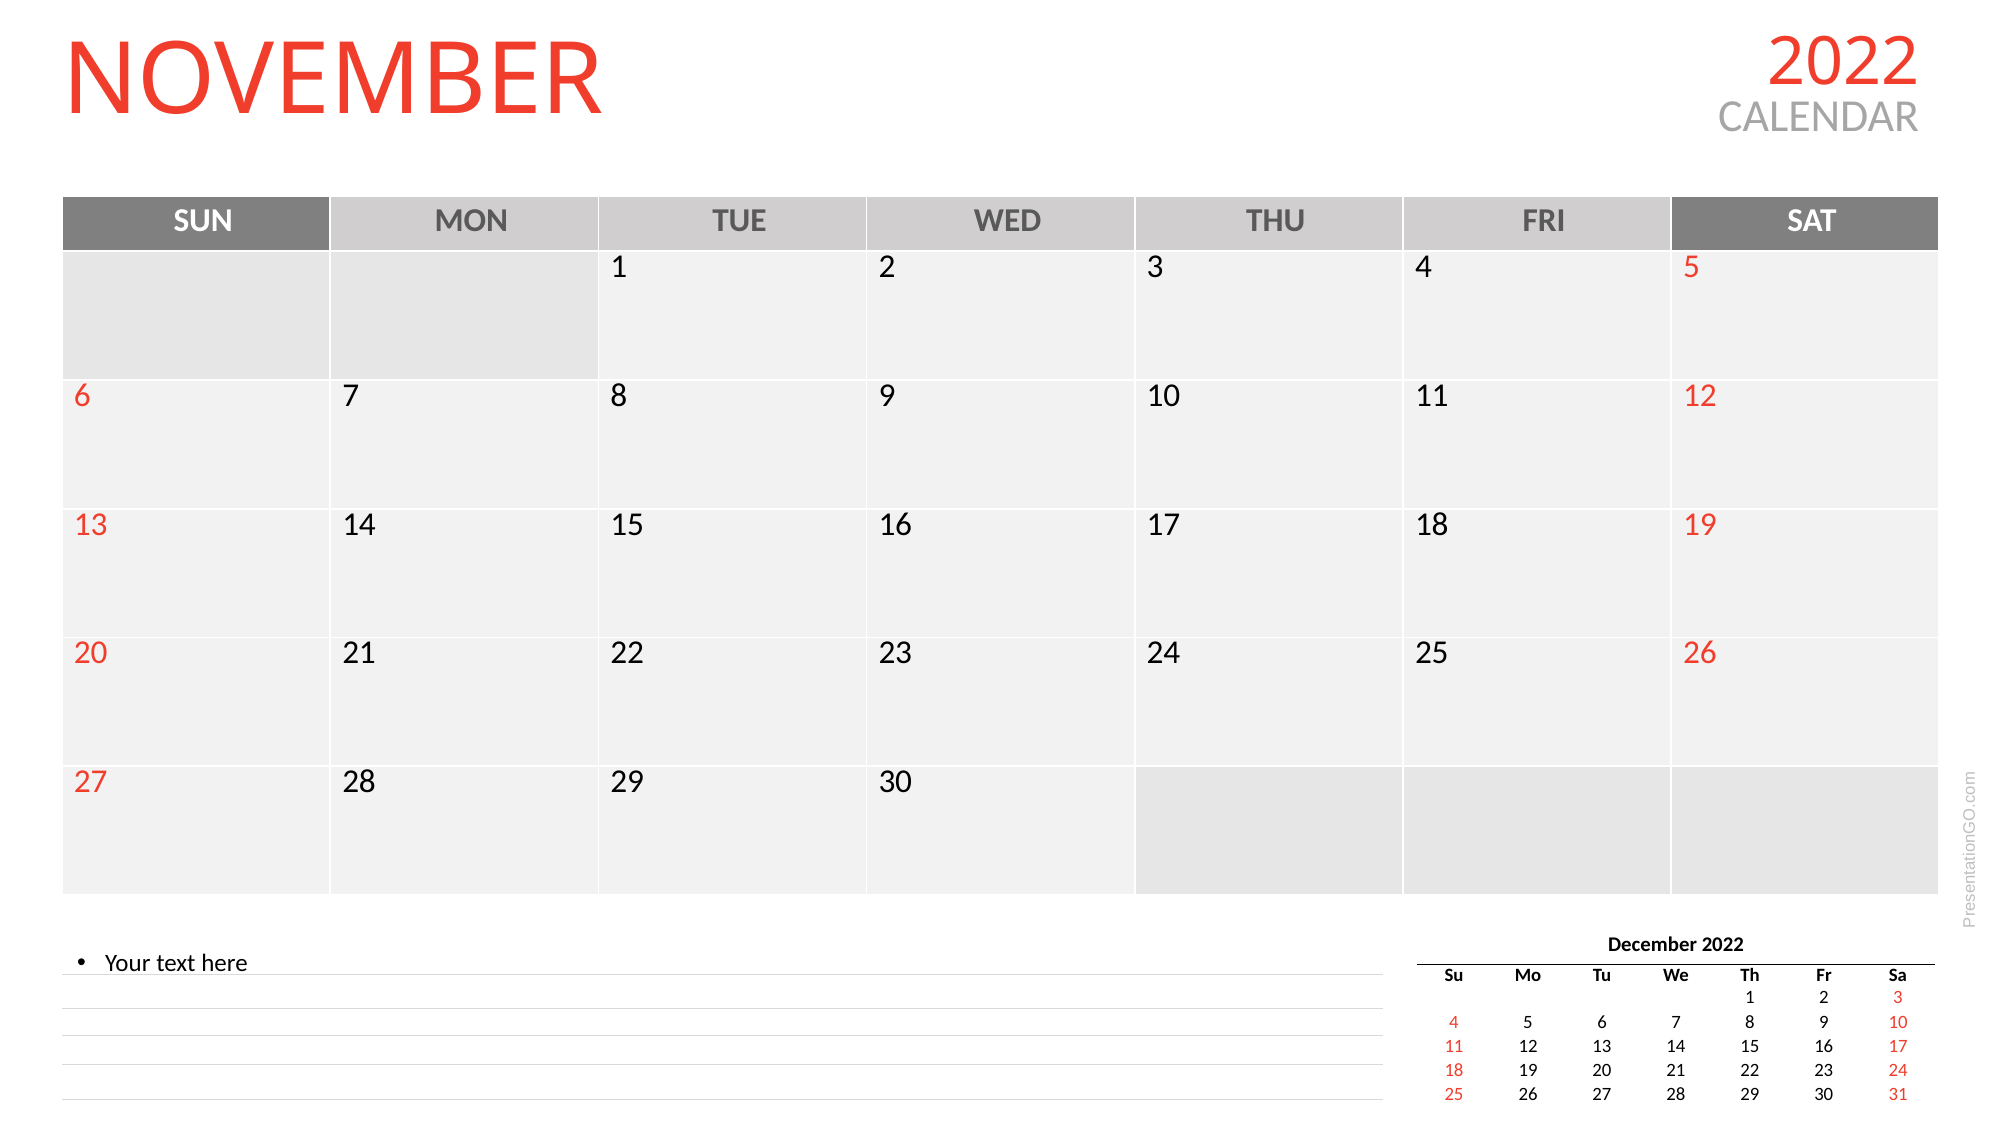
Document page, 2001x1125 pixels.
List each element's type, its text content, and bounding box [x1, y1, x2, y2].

table_cell 9 [867, 381, 1134, 508]
table_cell 3 [1136, 252, 1402, 379]
table_cell 6 [63, 381, 329, 508]
table_cell 25 [1404, 638, 1670, 765]
table_cell 28 [331, 767, 598, 894]
table_cell [63, 252, 329, 379]
table_header Thu [1136, 197, 1402, 250]
table_cell 21 [331, 638, 598, 765]
table_cell [1136, 767, 1402, 894]
table_cell [331, 252, 598, 379]
table_cell 17 [1136, 510, 1402, 637]
table_header Wed [867, 197, 1134, 250]
table_cell 5 [1672, 252, 1938, 379]
table_cell 23 [867, 638, 1134, 765]
table_cell 10 [1136, 381, 1402, 508]
table_cell 24 [1136, 638, 1402, 765]
table_cell [1404, 767, 1670, 894]
title November [62, 19, 1060, 144]
table_cell 22 [599, 638, 866, 765]
table_cell 27 [63, 767, 329, 894]
table_cell 8 [599, 381, 866, 508]
table_cell 30 [867, 767, 1134, 894]
table_header Fri [1404, 197, 1670, 250]
table_cell 13 [63, 510, 329, 637]
table_header Sat [1672, 197, 1938, 250]
table_cell 11 [1404, 381, 1670, 508]
table_header SUN [63, 197, 329, 250]
table_cell 2 [867, 252, 1134, 379]
table_header Mon [331, 197, 598, 250]
table_cell 16 [867, 510, 1134, 637]
table_cell 14 [331, 510, 598, 637]
table_cell [1672, 767, 1938, 894]
table_header Tue [599, 197, 866, 250]
list Your text here [62, 939, 1384, 1103]
table_cell 15 [599, 510, 866, 637]
table_cell 1 [599, 252, 866, 379]
table_cell 20 [63, 638, 329, 765]
table_cell 26 [1672, 638, 1938, 765]
table_cell 19 [1672, 510, 1938, 637]
table_cell 12 [1672, 381, 1938, 508]
table_cell 4 [1404, 252, 1670, 379]
table_cell 7 [331, 381, 598, 508]
table_cell 29 [599, 767, 866, 894]
table_cell 18 [1404, 510, 1670, 637]
